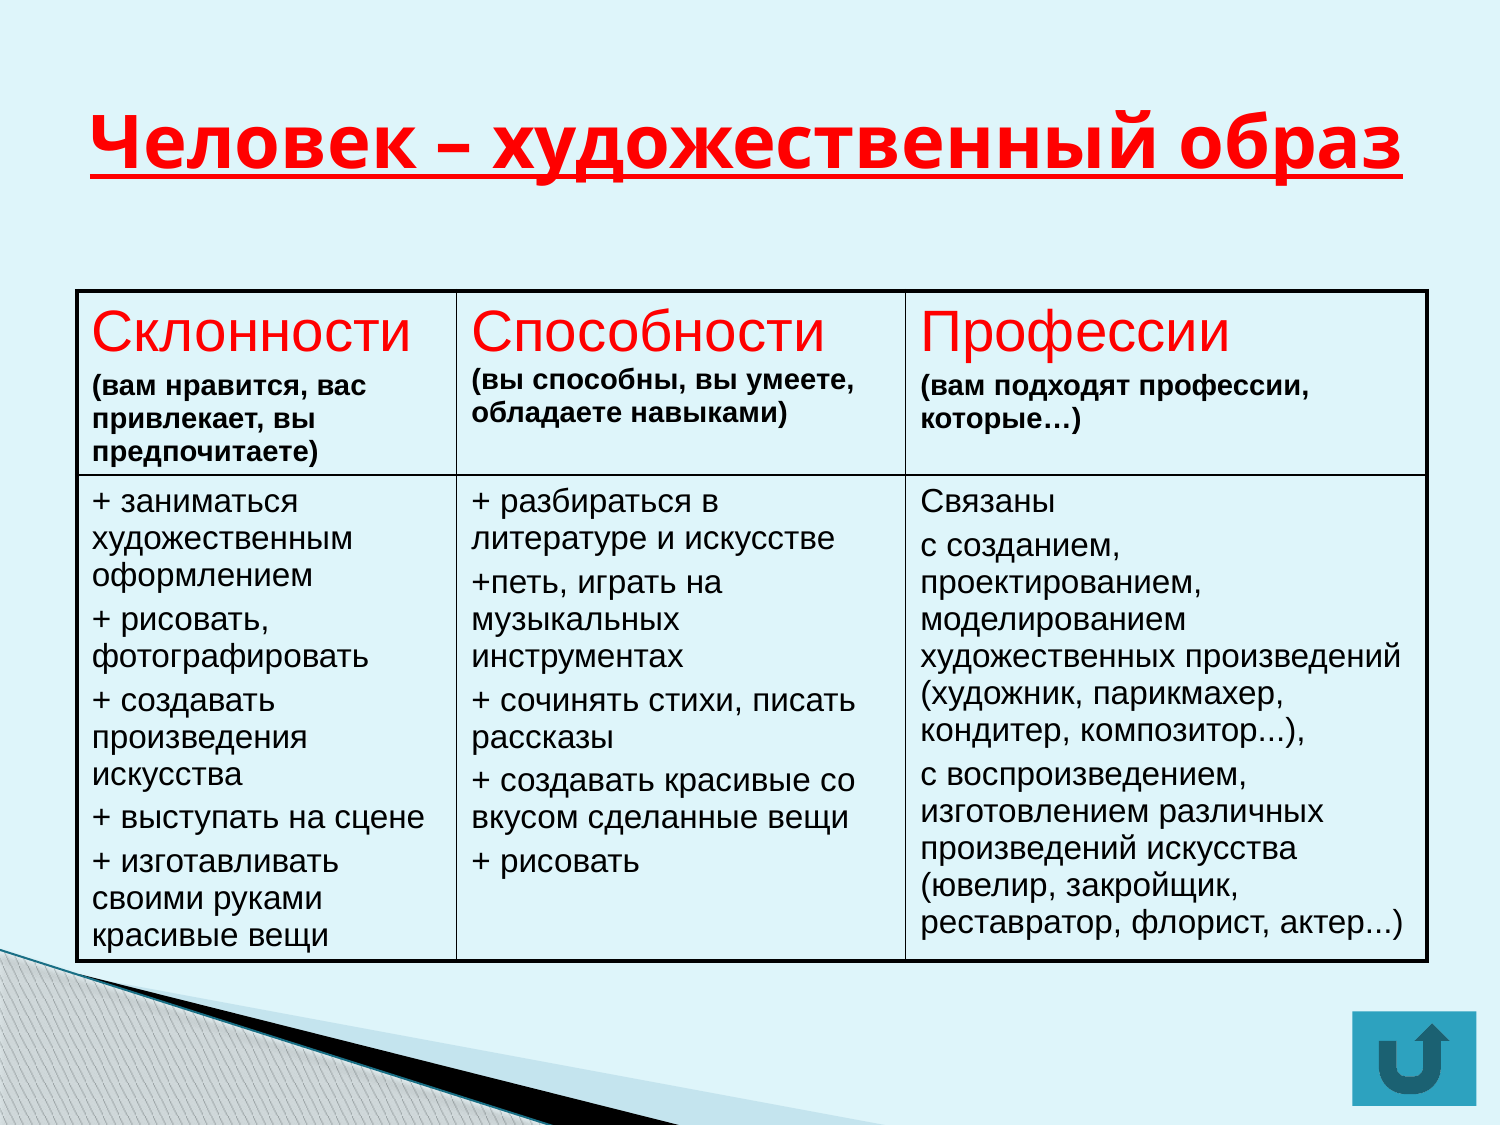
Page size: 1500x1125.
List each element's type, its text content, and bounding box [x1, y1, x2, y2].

table_header Способности (вы способны, вы умеете, обладаете навыками) [457, 293, 905, 474]
table_cell + разбираться в литературе и искусстве +петь, играть на музыкальных инструментах + сочинять стихи, писать рассказы + создавать красивые со вкусом сделанные вещи + рисовать [457, 476, 905, 959]
table_cell Связаны с созданием, проектированием, моделированием художественных произведений (художник, парикмахер, кондитер, композитор...), с воспроизведением, изготовлением различных произведений искусства (ювелир, закройщик, реставратор, флорист, актер...) [906, 476, 1425, 959]
table_header Склонности (вам нравится, вас привлекает, вы предпочитаете) [79, 293, 456, 474]
table_cell + заниматься художественным оформлением + рисовать, фотографировать + создавать произведения искусства + выступать на сцене + изготавливать своими руками красивые вещи [79, 476, 456, 959]
title Человек – художественный образ [75, 45, 1425, 233]
table_header Профессии (вам подходят профессии, которые…) [906, 293, 1425, 474]
text_box [1352, 1011, 1477, 1106]
